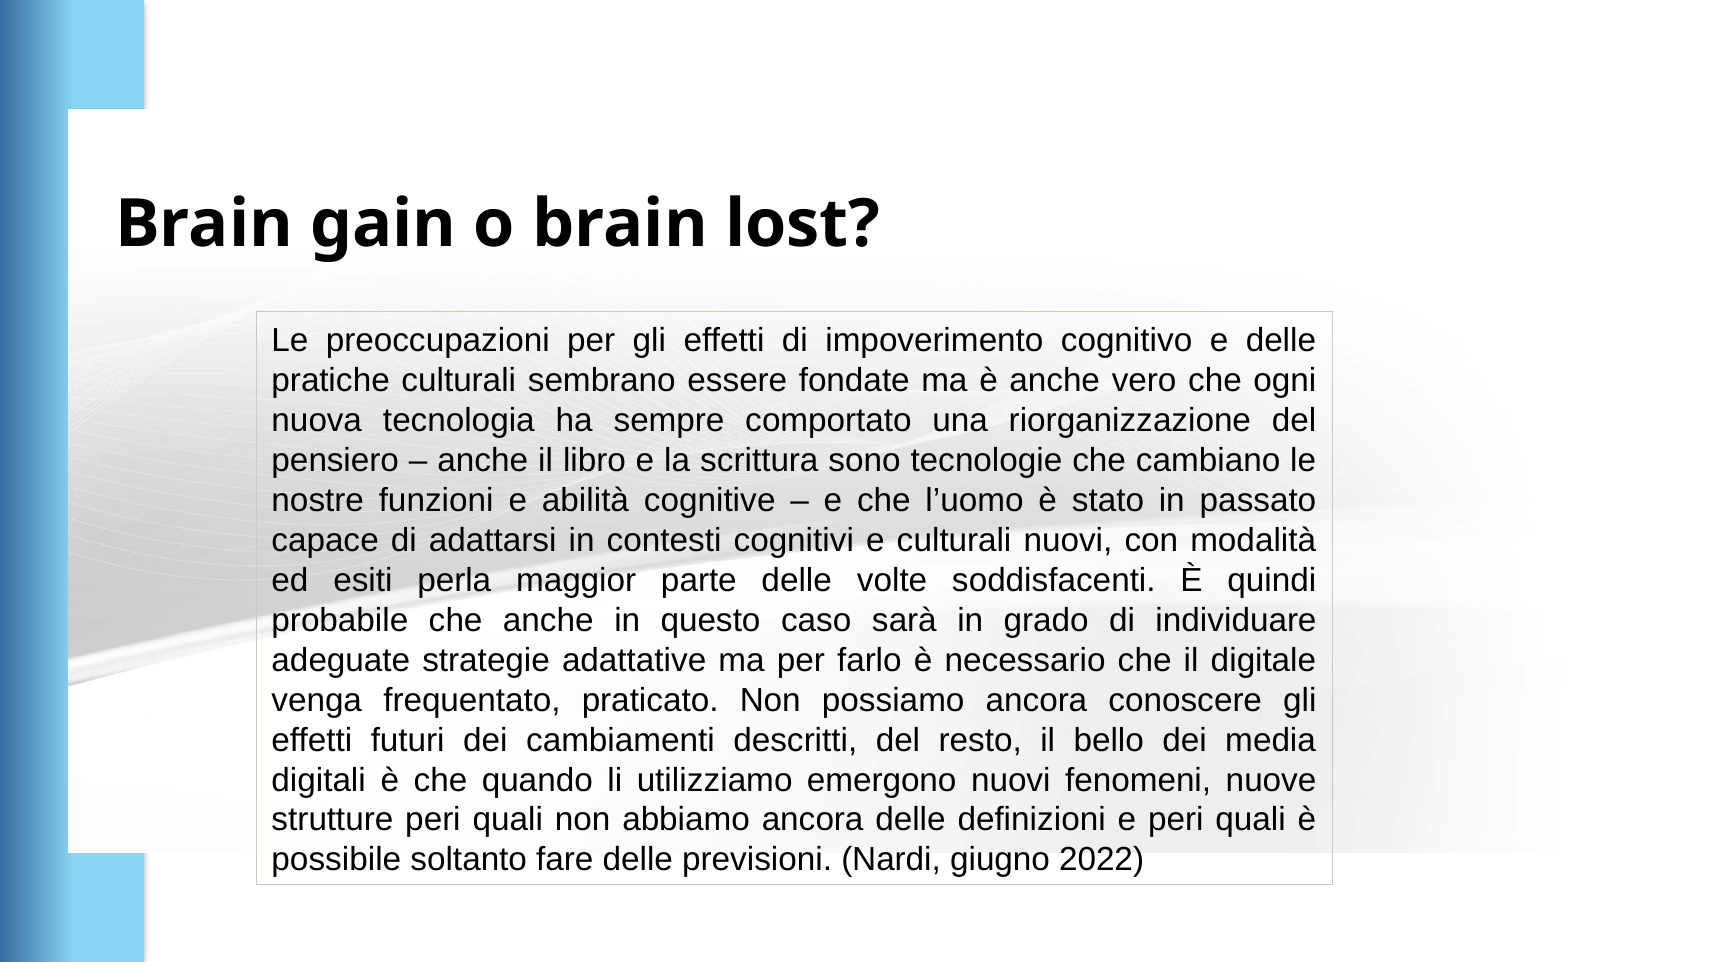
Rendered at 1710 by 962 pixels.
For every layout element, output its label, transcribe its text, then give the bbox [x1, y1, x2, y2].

title Brain gain o brain lost? [100, 172, 1640, 312]
text_box Le preoccupazioni per gli effetti di impoverimento cognitivo e delle pratiche culturali sembrano essere fondate ma è anche vero che ogni nuova tecnologia ha sempre comportato una riorganizzazione del pensiero – anche il libro e la scrittura sono tecnologie che cambiano le nostre funzioni e abilità cognitive – e che l’uomo è stato in passato capace di adattarsi in contesti cognitivi e culturali nuovi, con modalità ed esiti perla maggior parte delle volte soddisfacenti. È quindi probabile che anche in questo caso sarà in grado di individuare adeguate strategie adattative ma per farlo è necessario che il digitale venga frequentato, praticato. Non possiamo ancora conoscere gli effetti futuri dei cambiamenti descritti, del resto, il bello dei media digitali è che quando li utilizziamo emergono nuovi fenomeni, nuove strutture peri quali non abbiamo ancora delle definizioni e peri quali è possibile soltanto fare delle previsioni. (Nardi, giugno 2022) [256, 311, 1333, 885]
